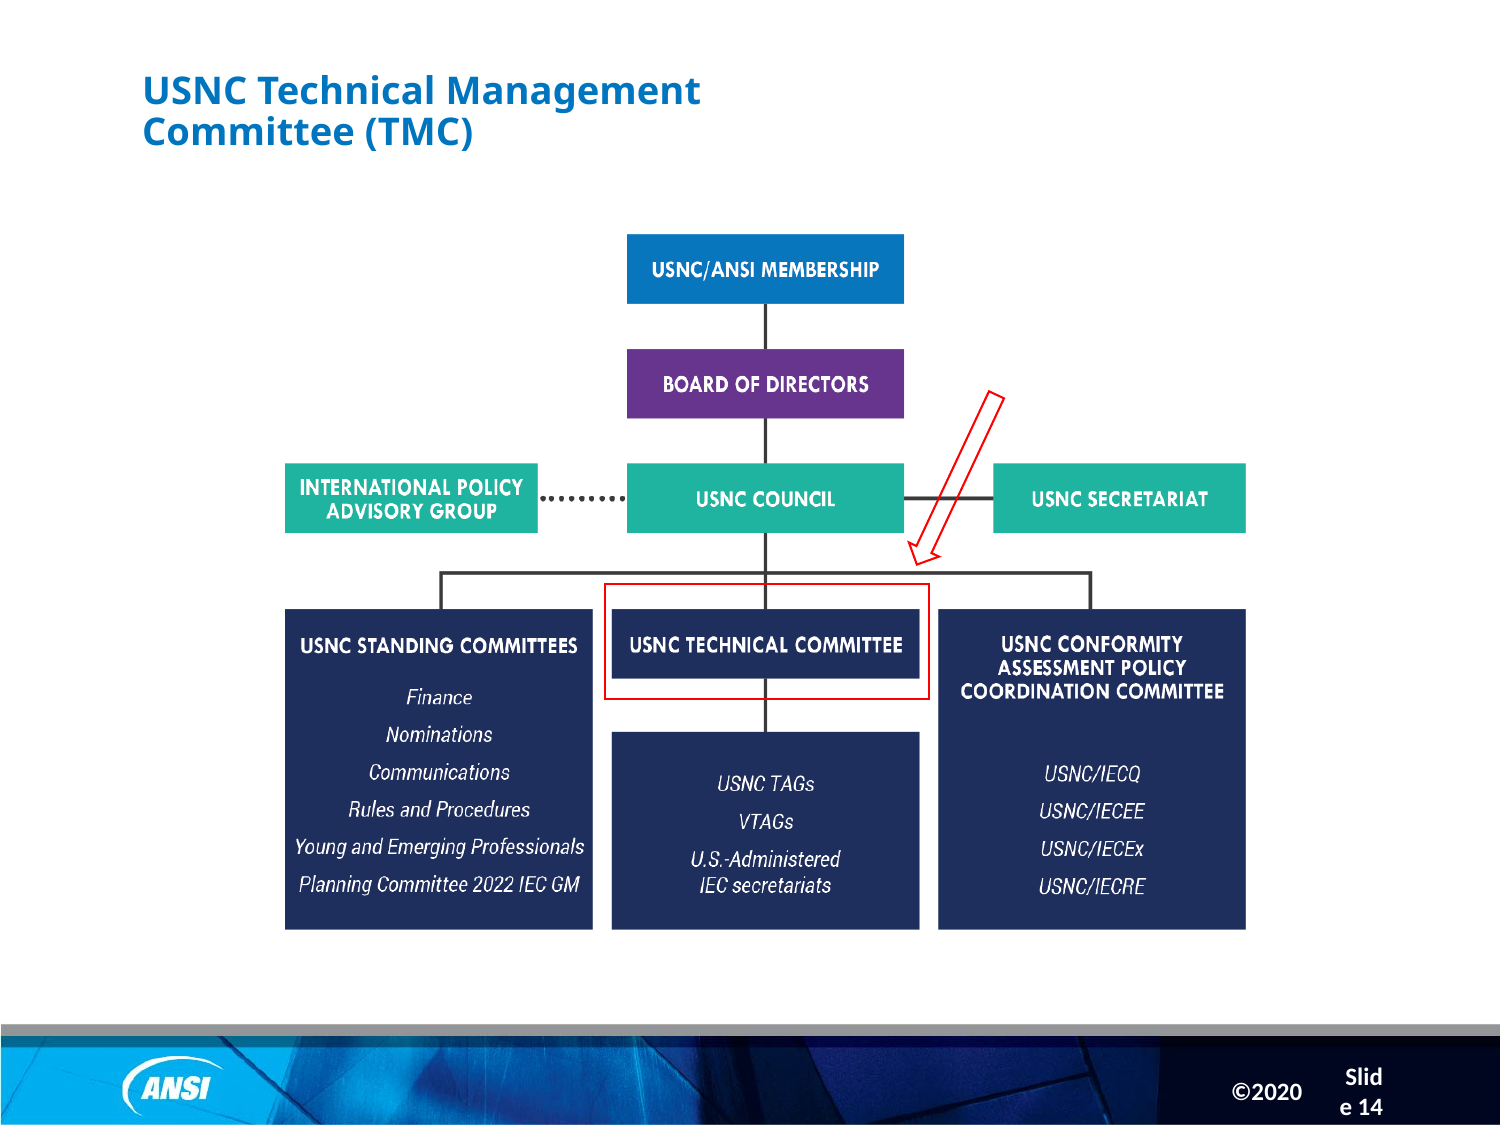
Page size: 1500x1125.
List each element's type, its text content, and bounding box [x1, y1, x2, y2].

picture [141, 1076, 210, 1100]
picture [122, 1056, 216, 1112]
title USNC Technical Management Committee (TMC) [127, 63, 1384, 163]
slide_number Slide 14 [1322, 1060, 1399, 1121]
picture [0, 0, 1500, 1125]
